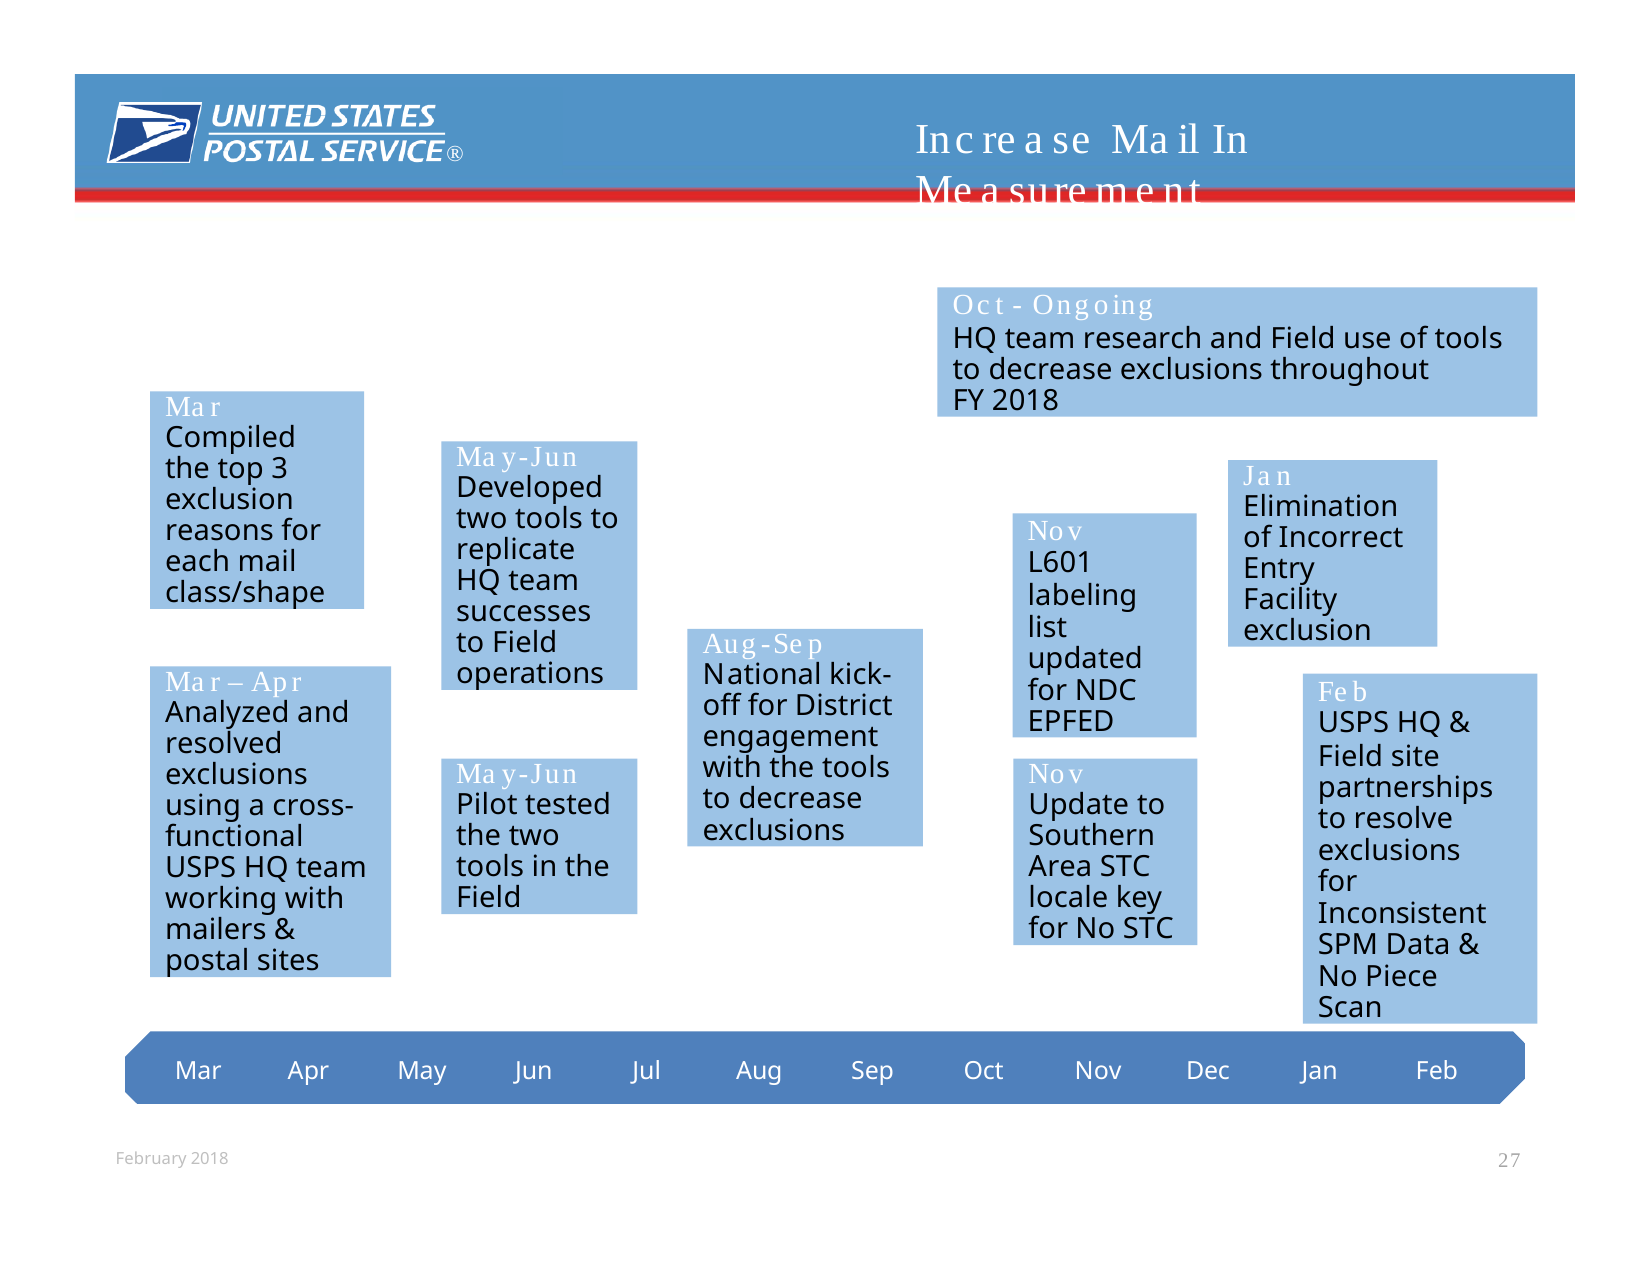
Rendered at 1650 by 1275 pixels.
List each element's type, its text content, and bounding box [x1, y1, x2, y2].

text_box Aug-Sep National kick- off for District engagement with the tools to decrease exclusions [687, 628, 923, 847]
text_box Nov L601 labeling list updated for NDC EPFED [1012, 513, 1197, 738]
text_box [125, 1031, 1525, 1104]
text_box Jan Elimination of Incorrect Entry Facility exclusion [1228, 460, 1438, 647]
text_box Jan [1299, 1054, 1348, 1085]
text_box 27 [1496, 1146, 1525, 1172]
text_box Dec [1183, 1054, 1239, 1085]
text_box Mar [172, 1054, 225, 1085]
text_box May [395, 1054, 454, 1085]
picture [74, 74, 1575, 1200]
text_box Nov Update to Southern Area STC locale key for No STC [1013, 758, 1198, 946]
text_box Aug [734, 1054, 789, 1085]
text_box Apr [285, 1054, 333, 1085]
text_box February 2018 [113, 1148, 231, 1169]
text_box May-Jun Pilot tested the two tools in the Field [441, 758, 638, 915]
text_box Mar Compiled the top 3 exclusion reasons for each mail class/shape [150, 391, 365, 609]
text_box Jul [630, 1054, 667, 1085]
text_box Oct - Ongoing HQ team research and Field use of tools to decrease exclusions throughout FY 2018 [937, 287, 1538, 417]
text_box Feb [1413, 1054, 1464, 1085]
text_box Sep [848, 1054, 899, 1085]
text_box Nov [1072, 1054, 1126, 1085]
text_box Oct [961, 1054, 1012, 1085]
text_box Feb USPS HQ & Field site partnerships to resolve exclusions for Inconsistent SPM Data & No Piece Scan [1302, 673, 1538, 1024]
text_box May-Jun Developed two tools to replicate HQ team successes to Field operations [441, 441, 638, 690]
text_box Mar – Apr Analyzed and resolved exclusions using a cross- functional USPS HQ team working with mailers & postal sites [150, 666, 392, 978]
title Increase Mail In Measurement [101, 88, 1549, 324]
text_box Jun [513, 1054, 560, 1085]
